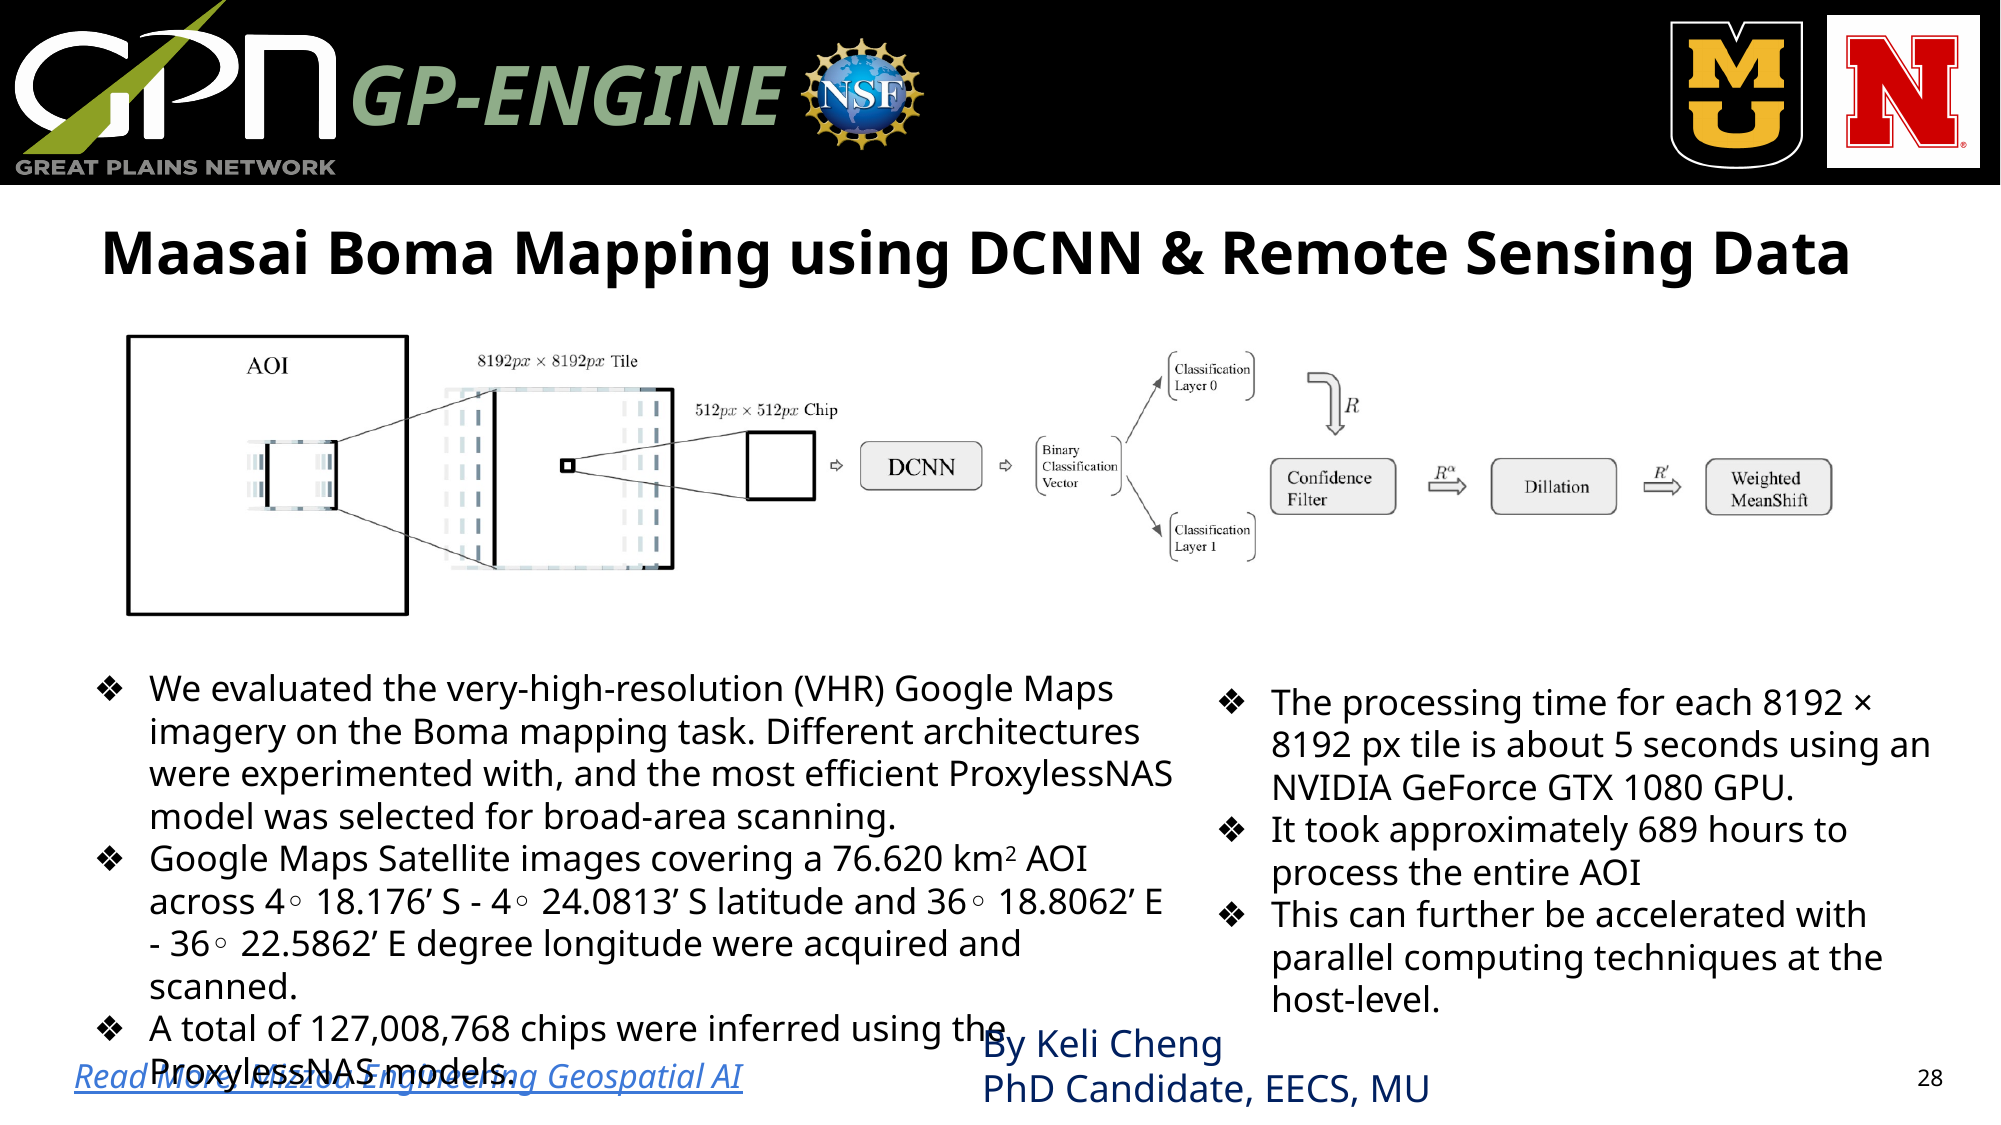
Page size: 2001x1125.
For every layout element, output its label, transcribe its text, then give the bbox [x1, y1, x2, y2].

picture [9, 0, 336, 175]
slide_number 28 [1846, 1049, 1959, 1110]
picture [108, 301, 1846, 639]
picture [1627, 0, 1980, 207]
text_box We evaluated the very-high-resolution (VHR) Google Maps imagery on the Boma mapping task. Different architectures were experimented with, and the most efficient ProxylessNAS model was selected for broad-area scanning. Google Maps Satellite images covering a 76.620 km2 AOI across 4◦ 18.176’ S - 4◦ 24.0813’ S latitude and 36◦ 18.8062’ E - 36◦ 22.5862’ E degree longitude were acquired and scanned. A total of 127,008,768 chips were inferred using the ProxylessNAS models. [59, 651, 1195, 1107]
text_box By Keli Cheng PhD Candidate, EECS, MU [967, 1012, 1447, 1118]
title Maasai Boma Mapping using DCNN & Remote Sensing Data [60, 207, 1894, 303]
text_box The processing time for each 8192 × 8192 px tile is about 5 seconds using an NVIDIA GeForce GTX 1080 GPU. It took approximately 689 hours to process the entire AOI This can further be accelerated with parallel computing techniques at the host-level. [1181, 664, 1959, 1036]
picture [797, 36, 926, 152]
